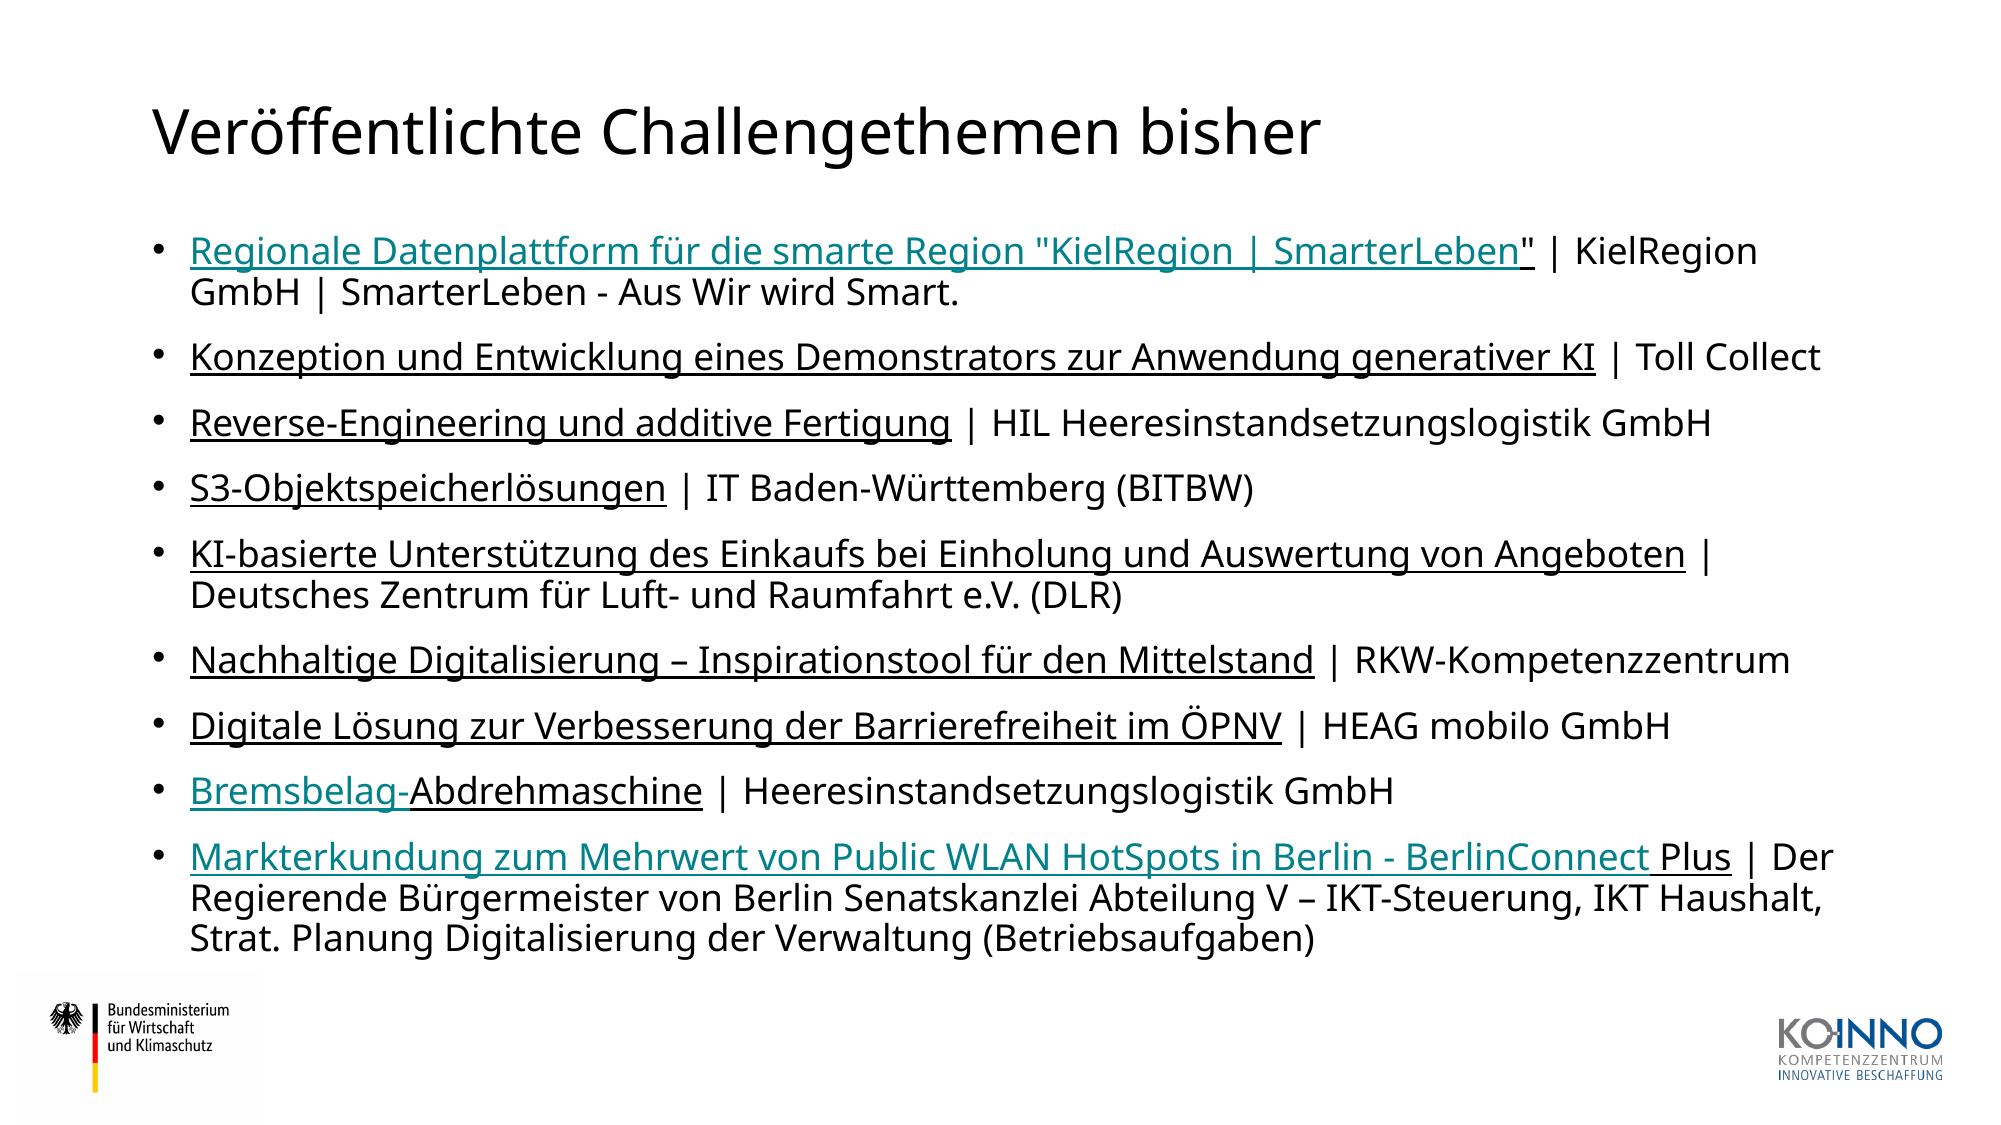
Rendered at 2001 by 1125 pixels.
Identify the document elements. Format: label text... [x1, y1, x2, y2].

title Veröffentlichte Challengethemen bisher [137, 25, 1863, 220]
list Regionale Datenplattform für die smarte Region "KielRegion | SmarterLeben" | KielRegion GmbH | SmarterLeben - Aus Wir wird Smart. Konzeption und Entwicklung eines Demonstrators zur Anwendung generativer KI | Toll Collect Reverse-Engineering und additive Fertigung | HIL Heeresinstandsetzungslogistik GmbH S3-Objektspeicherlösungen | IT Baden-Württemberg (BITBW) KI-basierte Unterstützung des Einkaufs bei Einholung und Auswertung von Angeboten | Deutsches Zentrum für Luft- und Raumfahrt e.V. (DLR) Nachhaltige Digitalisierung – Inspirationstool für den Mittelstand | RKW-Kompetenzzentrum Digitale Lösung zur Verbesserung der Barrierefreiheit im ÖPNV | HEAG mobilo GmbH Bremsbelag-Abdrehmaschine | Heeresinstandsetzungslogistik GmbH Markterkundung zum Mehrwert von Public WLAN HotSpots in Berlin - BerlinConnect Plus | Der Regierende Bürgermeister von Berlin Senatskanzlei Abteilung V – IKT-Steuerung, IKT Haushalt, Strat. Planung Digitalisierung der Verwaltung (Betriebsaufgaben) [137, 220, 1863, 983]
picture [15, 971, 263, 1125]
picture [1779, 1017, 1942, 1080]
